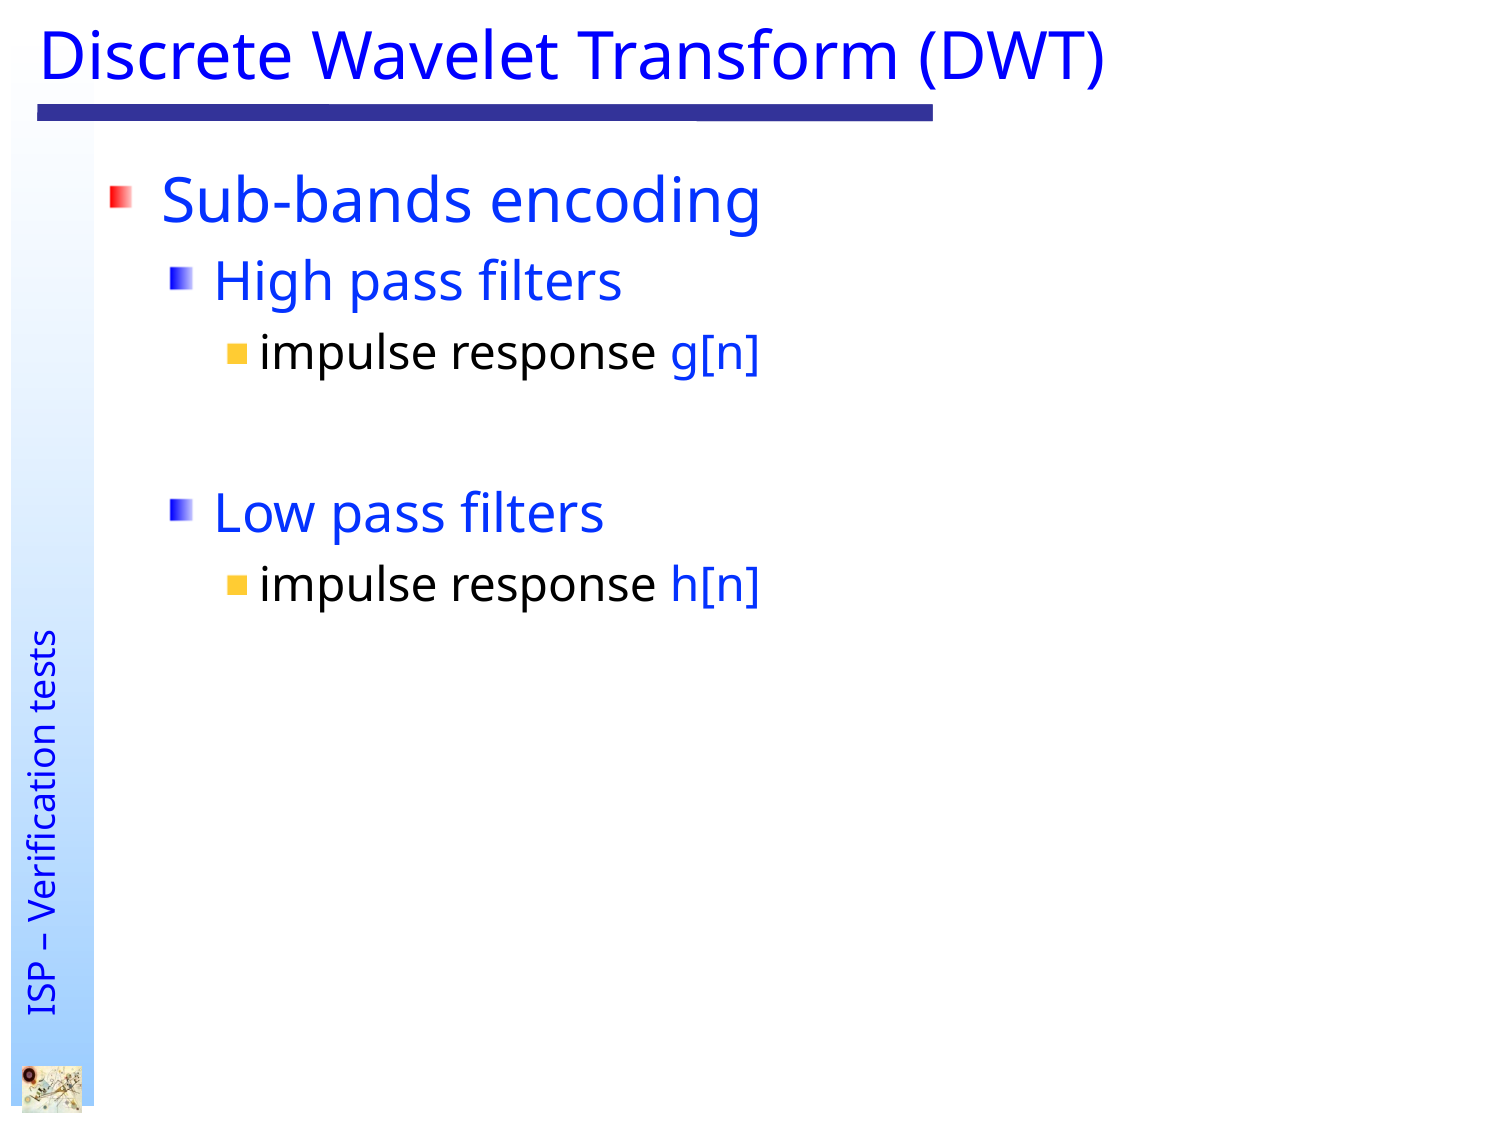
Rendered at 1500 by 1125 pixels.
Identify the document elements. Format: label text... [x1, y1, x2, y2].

picture [108, 184, 135, 211]
picture [168, 265, 196, 293]
title Discrete Wavelet Transform (DWT) [23, 4, 1414, 101]
list Sub-bands encoding High pass filters impulse response g[n] Low pass filters impulse response h[n] [93, 152, 1430, 1055]
picture [168, 497, 196, 524]
picture [22, 1066, 82, 1113]
picture [221, 337, 247, 364]
picture [221, 569, 247, 595]
